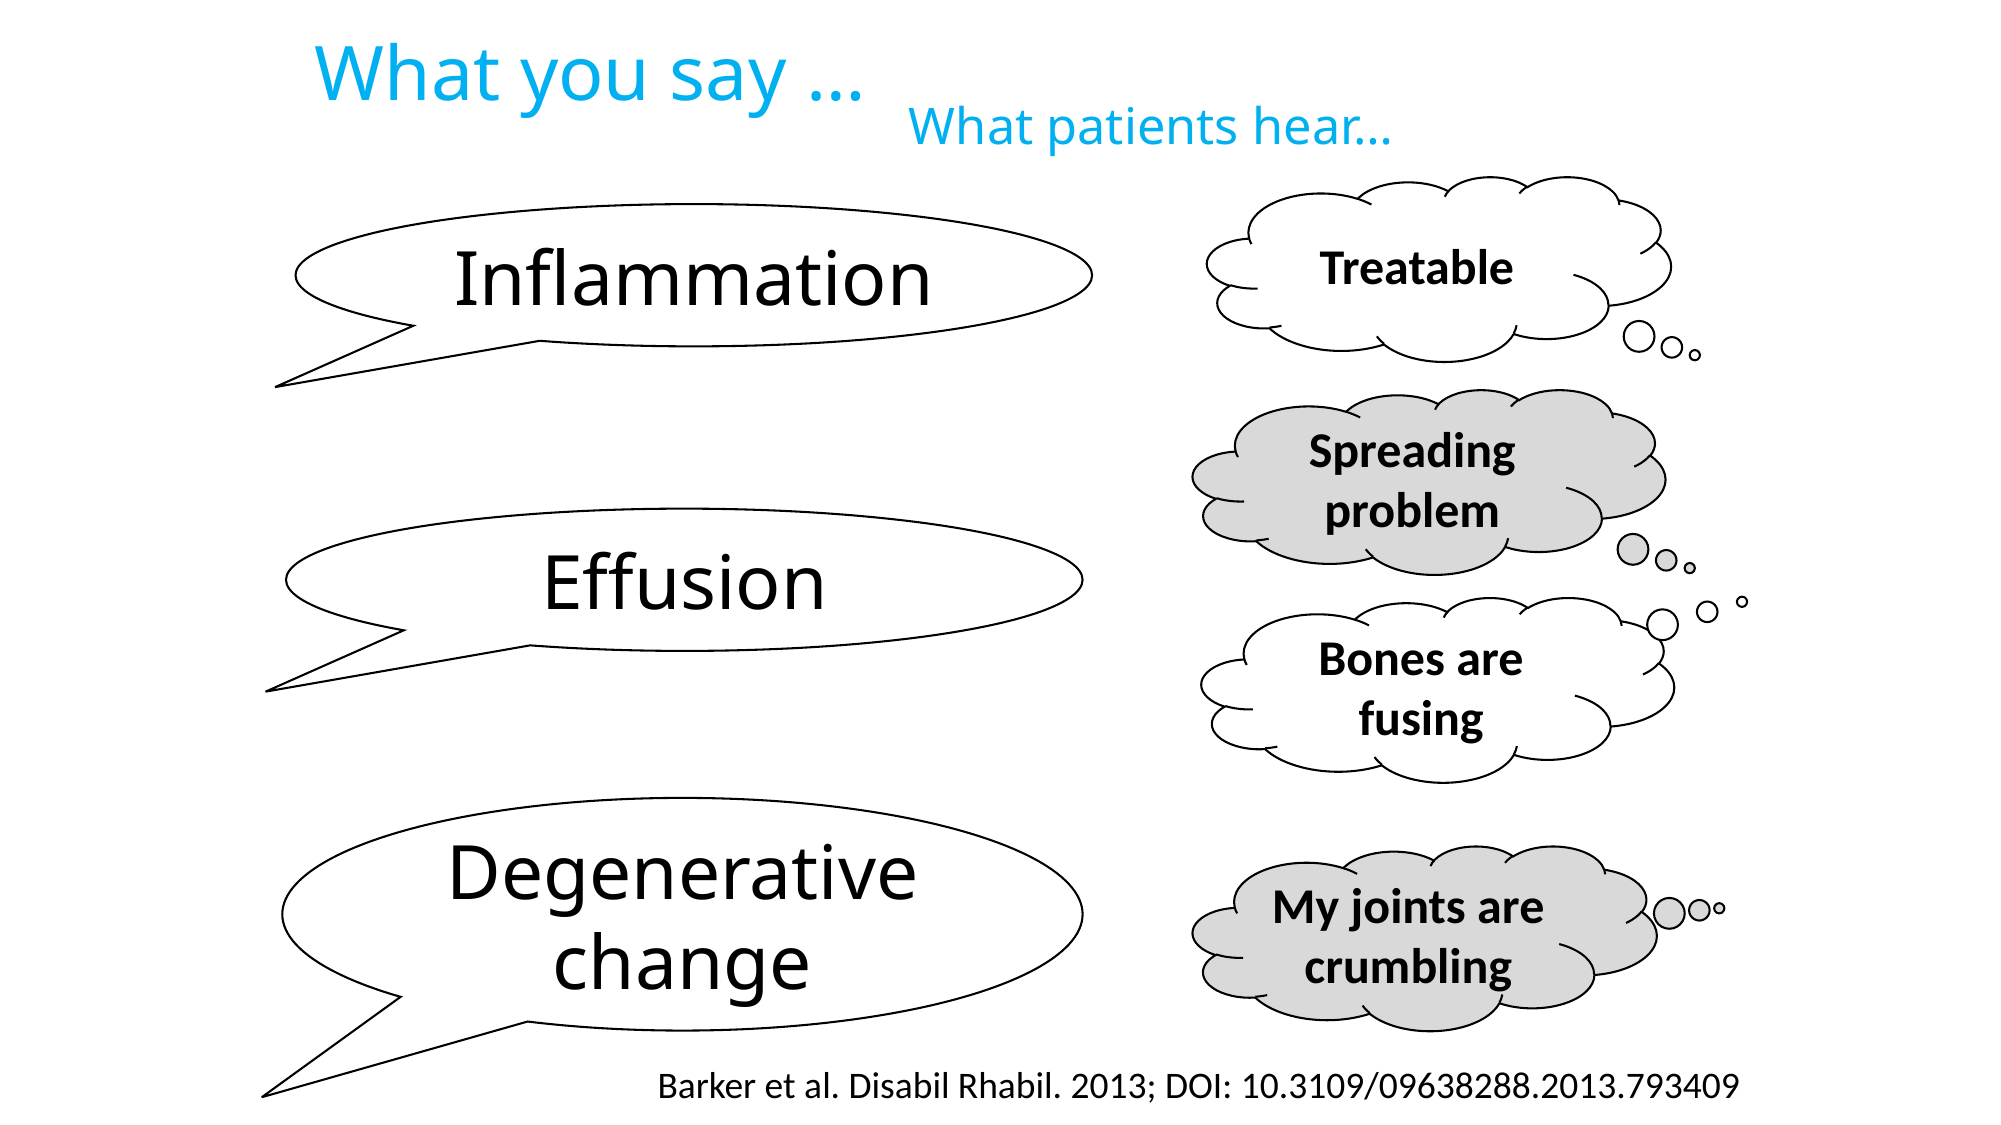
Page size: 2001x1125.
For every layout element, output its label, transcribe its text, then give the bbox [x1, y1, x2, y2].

title What patients hear… [893, 70, 1425, 187]
text_box My joints are crumbling [1191, 845, 1686, 1033]
text_box What you say … [249, 0, 931, 153]
text_box Spreading problem [1191, 389, 1667, 576]
text_box Bones are fusing [1695, 600, 1719, 624]
text_box Treatable [1688, 348, 1702, 362]
text_box Spreading problem [1654, 548, 1678, 572]
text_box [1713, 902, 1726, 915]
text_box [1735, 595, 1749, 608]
text_box My joints are crumbling [1688, 898, 1711, 922]
text_box Treatable [1205, 176, 1673, 364]
text_box Bones are fusing [1200, 597, 1679, 784]
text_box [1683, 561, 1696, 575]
text_box Degenerative change [261, 796, 1084, 1099]
text_box Treatable [1660, 336, 1684, 359]
text_box Barker et al. Disabil Rhabil. 2013; DOI: 10.3109/09638288.2013.793409 [609, 1053, 1756, 1114]
text_box Inflammation [274, 203, 1094, 389]
text_box Effusion [265, 507, 1084, 693]
